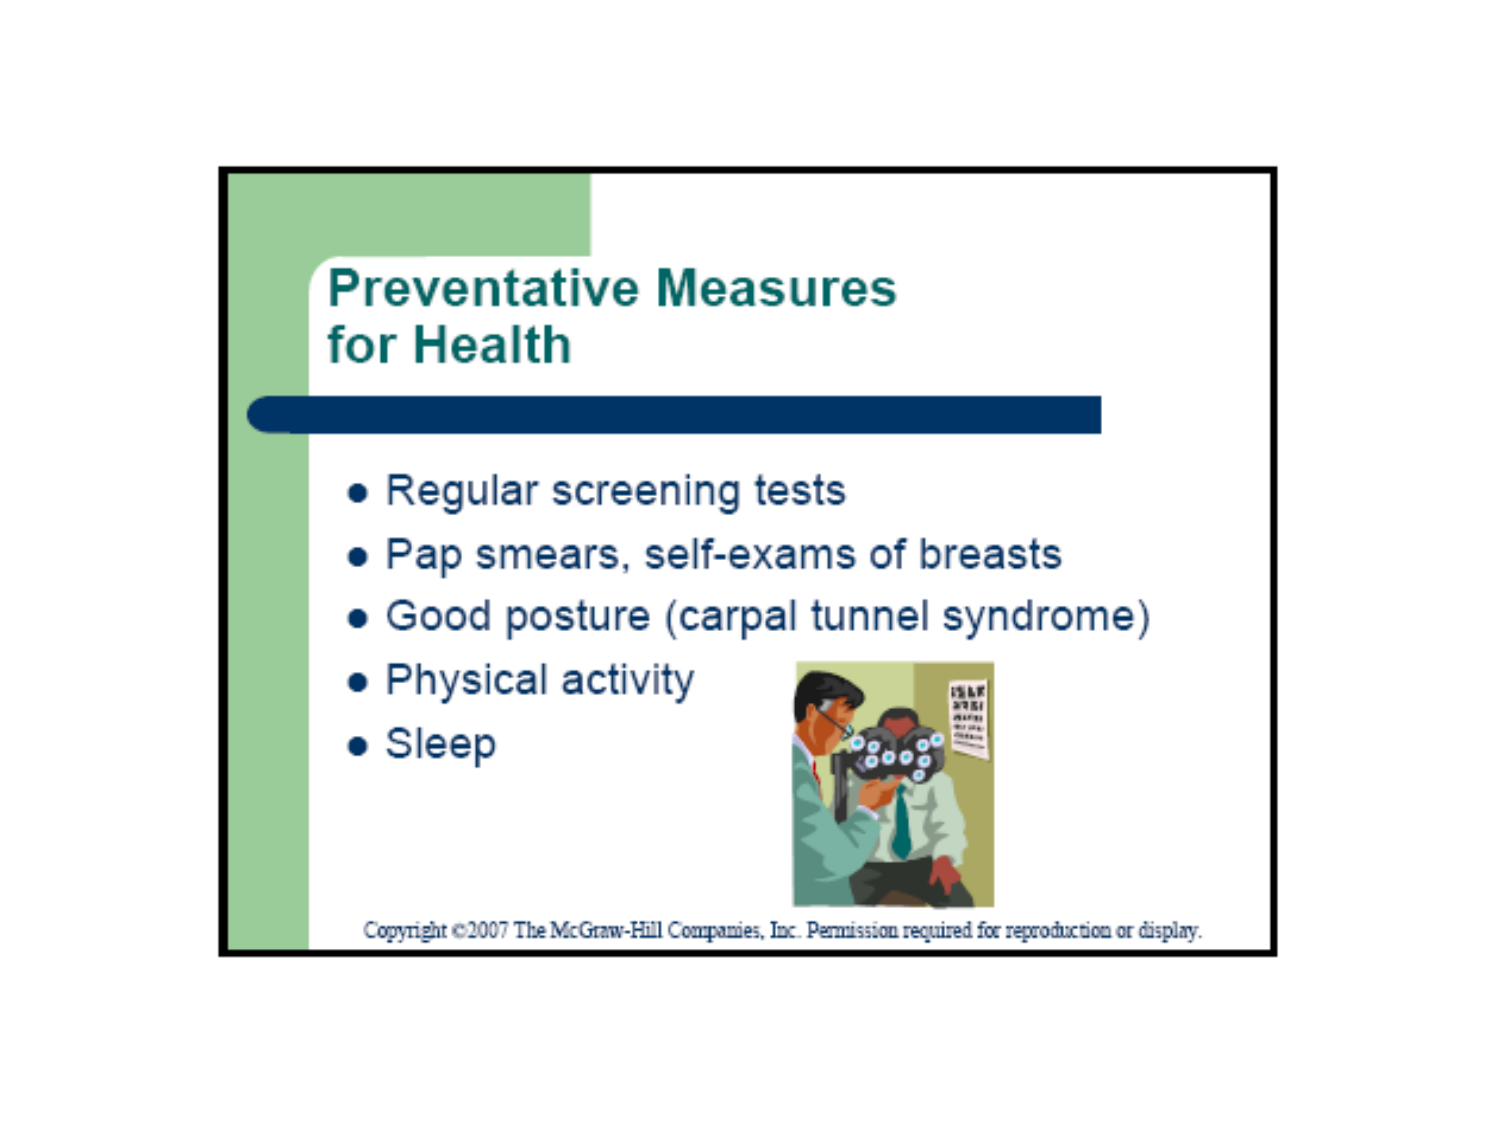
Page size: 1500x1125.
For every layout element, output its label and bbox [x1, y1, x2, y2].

picture [212, 160, 1288, 965]
